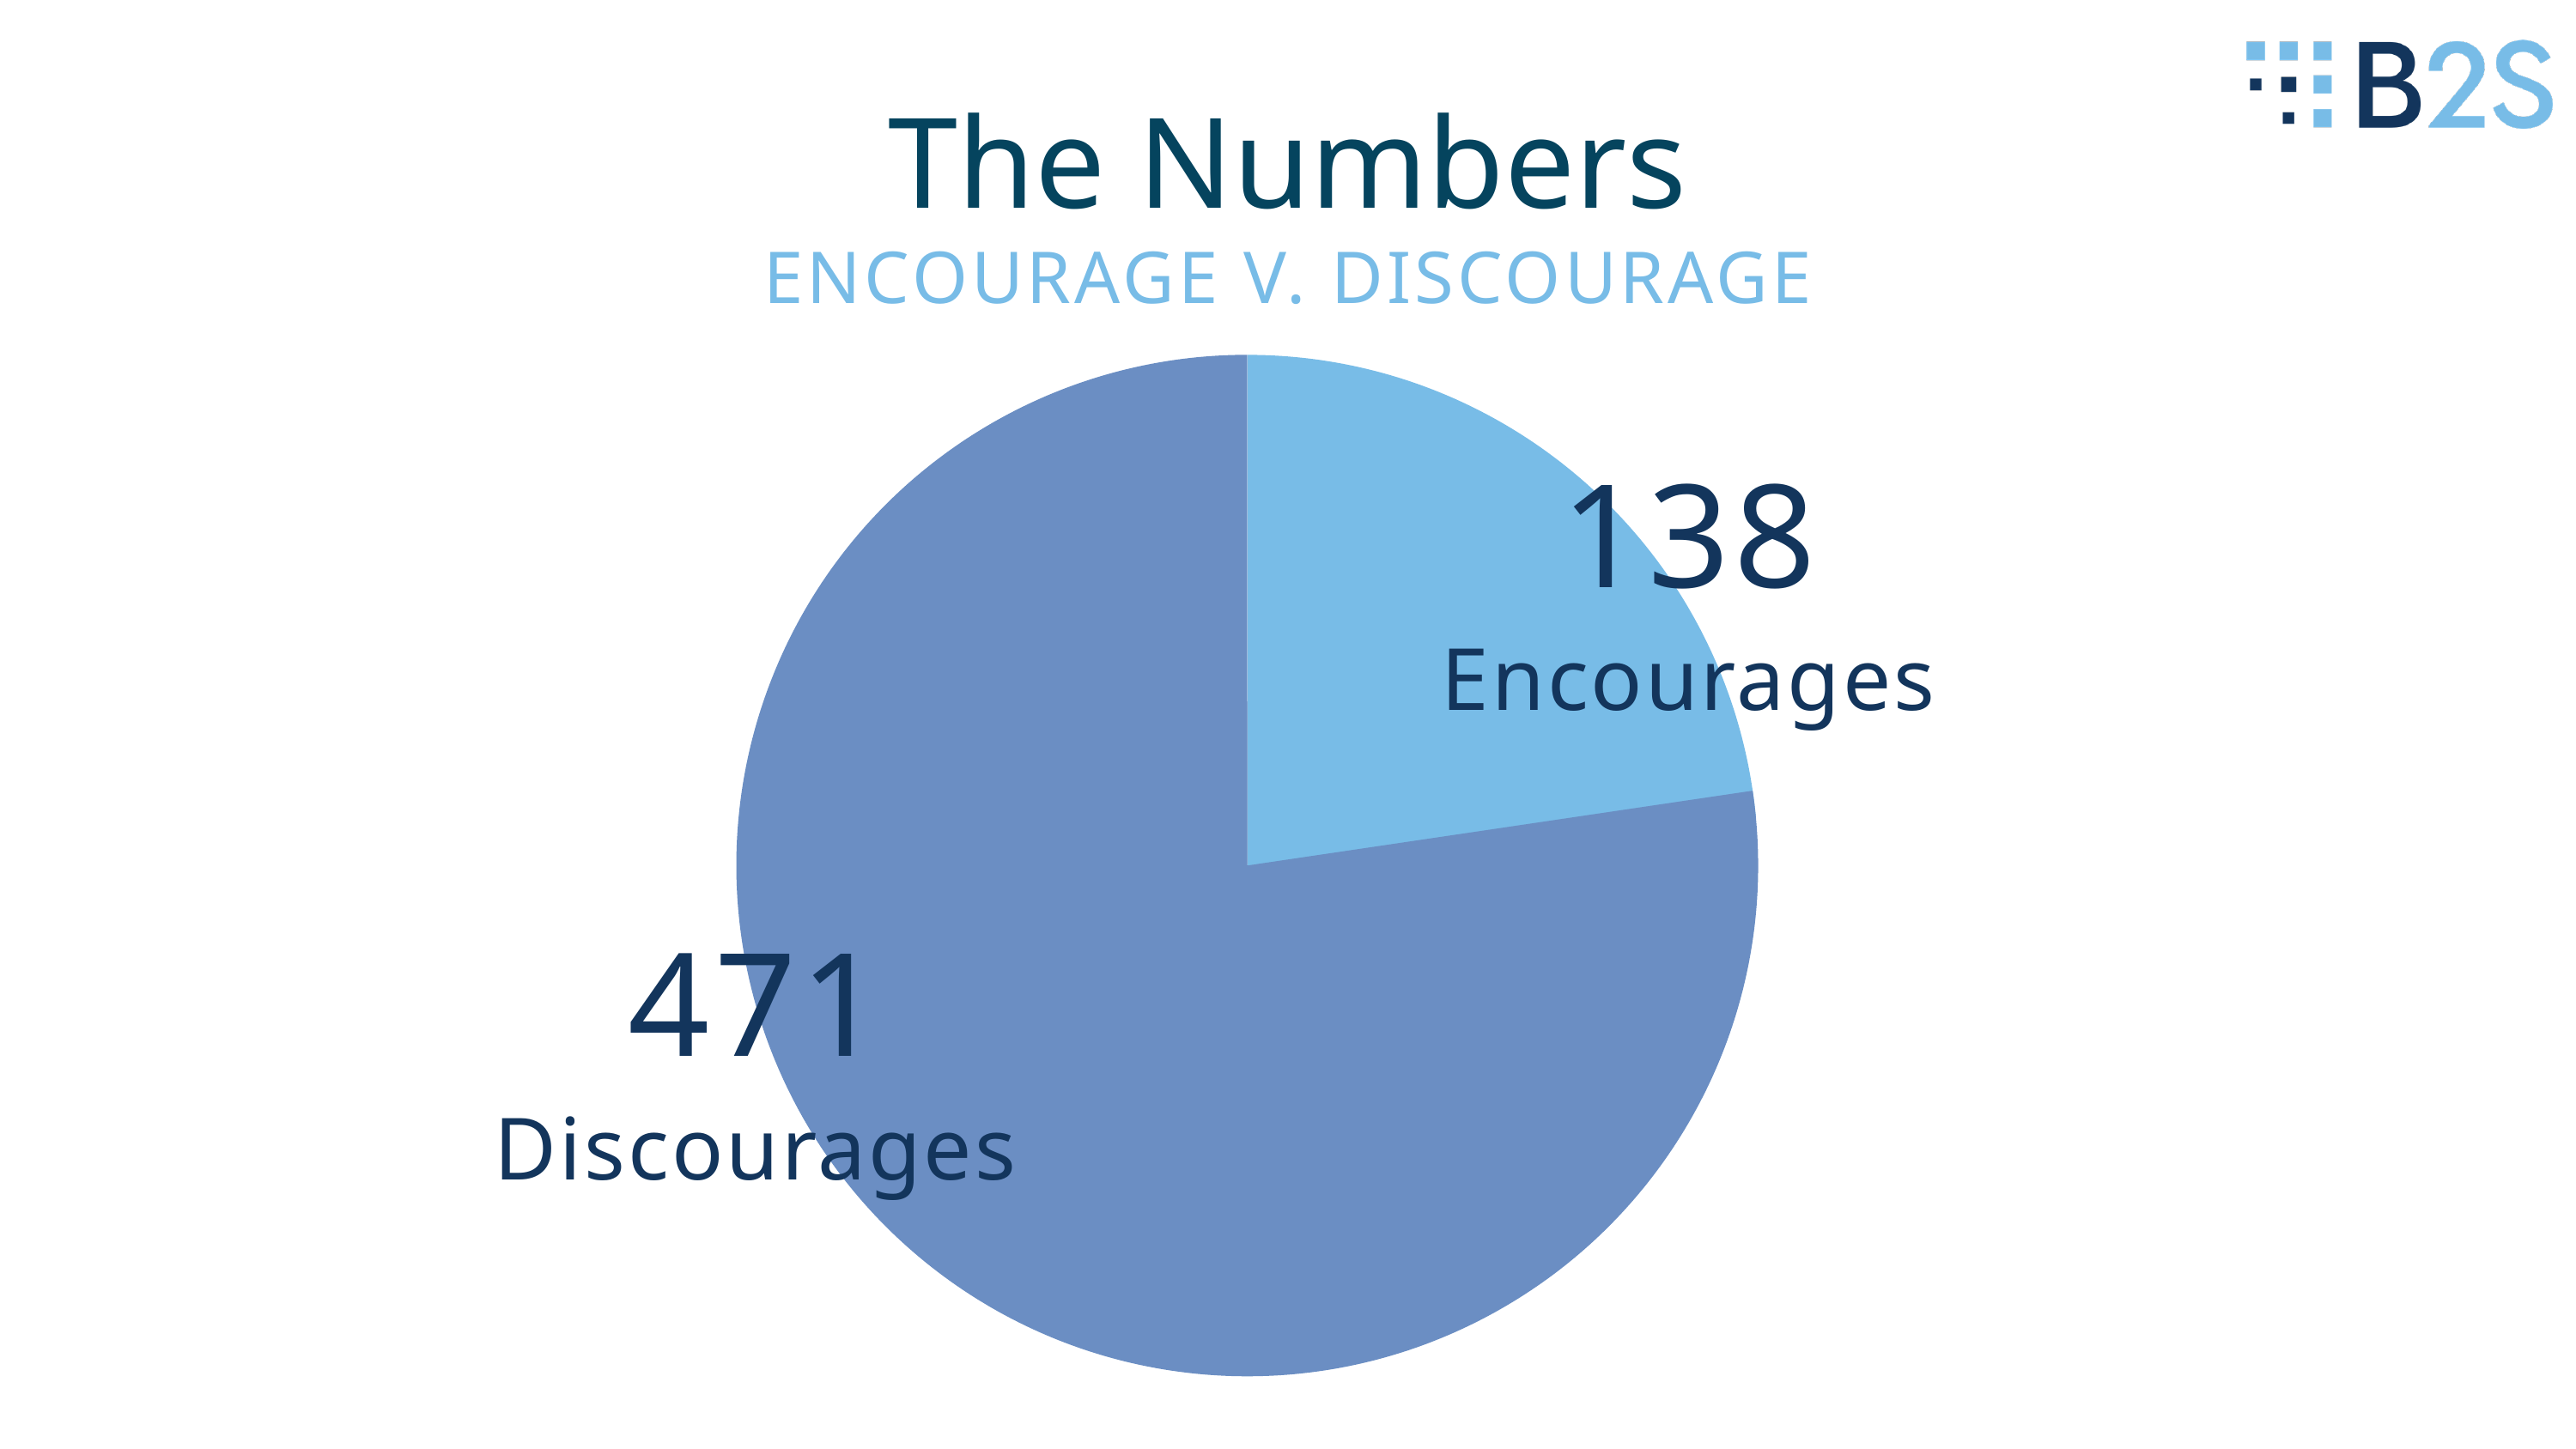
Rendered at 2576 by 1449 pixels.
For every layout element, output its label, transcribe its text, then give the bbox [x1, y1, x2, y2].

picture [2246, 39, 2553, 129]
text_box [299, 203, 2174, 1449]
text_box The Numbers [402, 82, 2174, 203]
